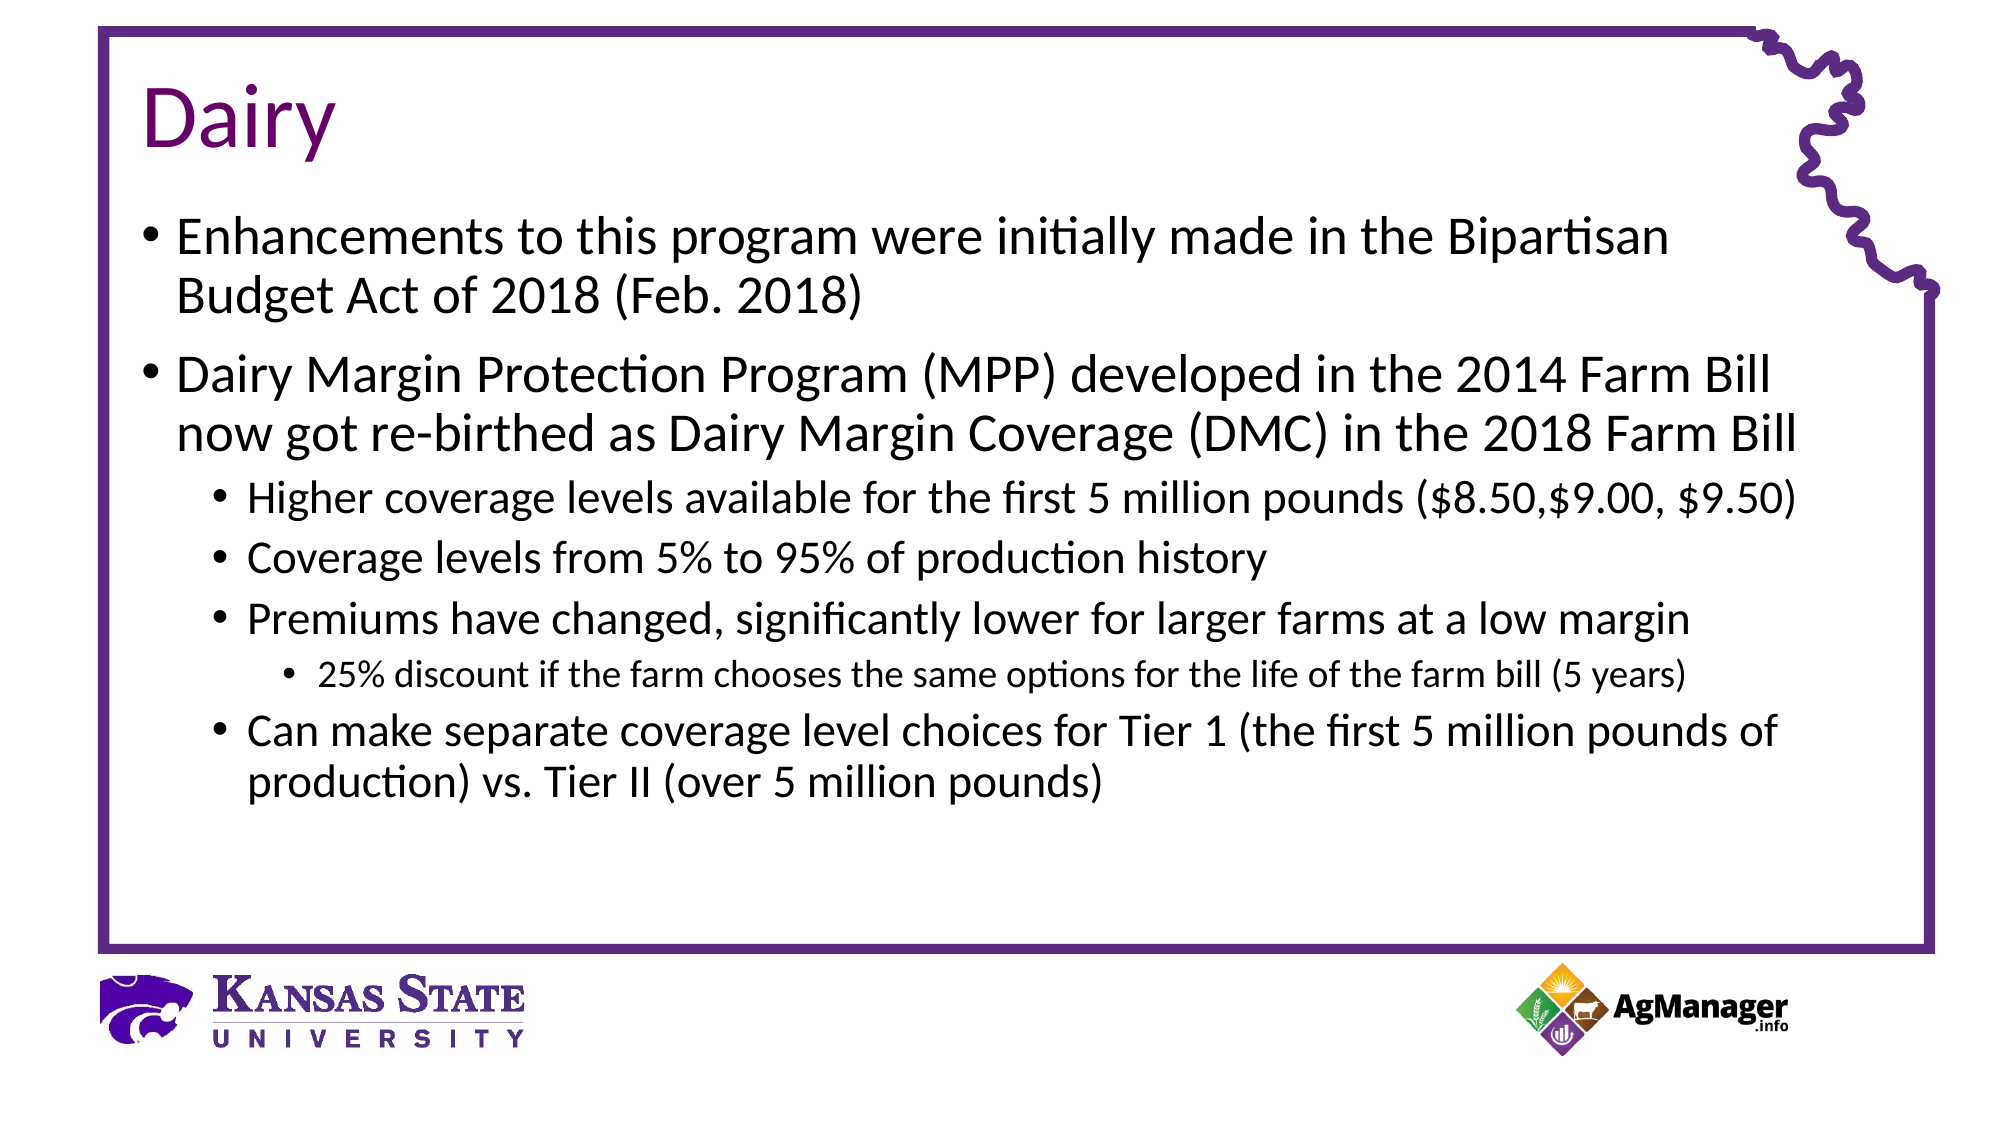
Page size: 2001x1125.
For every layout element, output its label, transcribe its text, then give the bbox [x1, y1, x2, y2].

picture [1516, 963, 1788, 1056]
picture [100, 975, 193, 1044]
title Dairy [126, 59, 1900, 177]
list Enhancements to this program were initially made in the Bipartisan Budget Act of 2018 (Feb. 2018) Dairy Margin Protection Program (MPP) developed in the 2014 Farm Bill now got re-birthed as Dairy Margin Coverage (DMC) in the 2018 Farm Bill Higher coverage levels available for the first 5 million pounds ($8.50,$9.00, $9.50) Coverage levels from 5% to 95% of production history Premiums have changed, significantly lower for larger farms at a low margin 25% discount if the farm chooses the same options for the life of the farm bill (5 years) Can make separate coverage level choices for Tier 1 (the first 5 million pounds of production) vs. Tier II (over 5 million pounds) [126, 200, 1825, 925]
picture [213, 974, 525, 1052]
